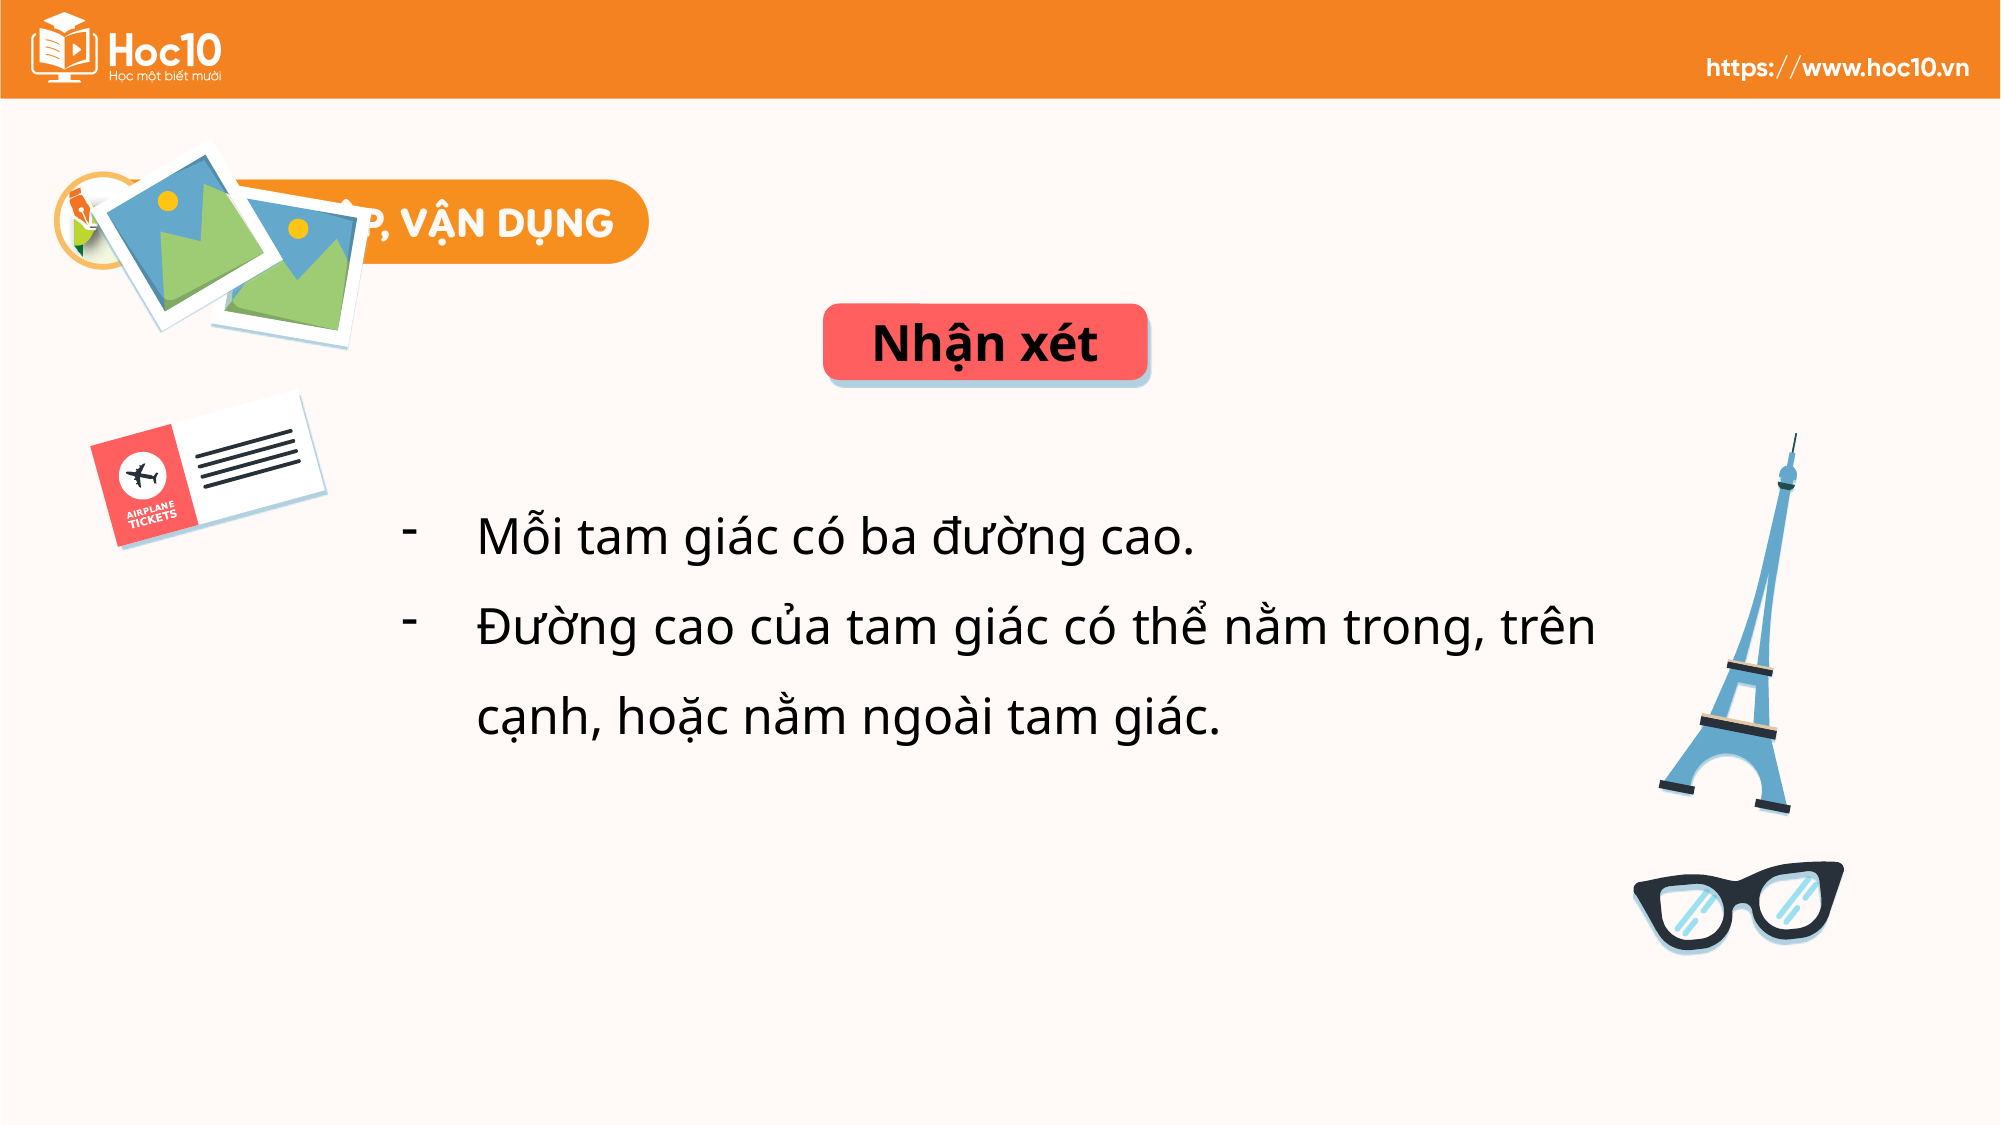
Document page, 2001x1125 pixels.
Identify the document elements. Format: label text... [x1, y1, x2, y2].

text_box Nhận xét [823, 303, 1148, 381]
text_box Mỗi tam giác có ba đường cao. Đường cao của tam giác có thể nằm trong, trên cạnh, hoặc nằm ngoài tam giác. [386, 467, 1614, 752]
picture [0, 0, 2001, 1125]
